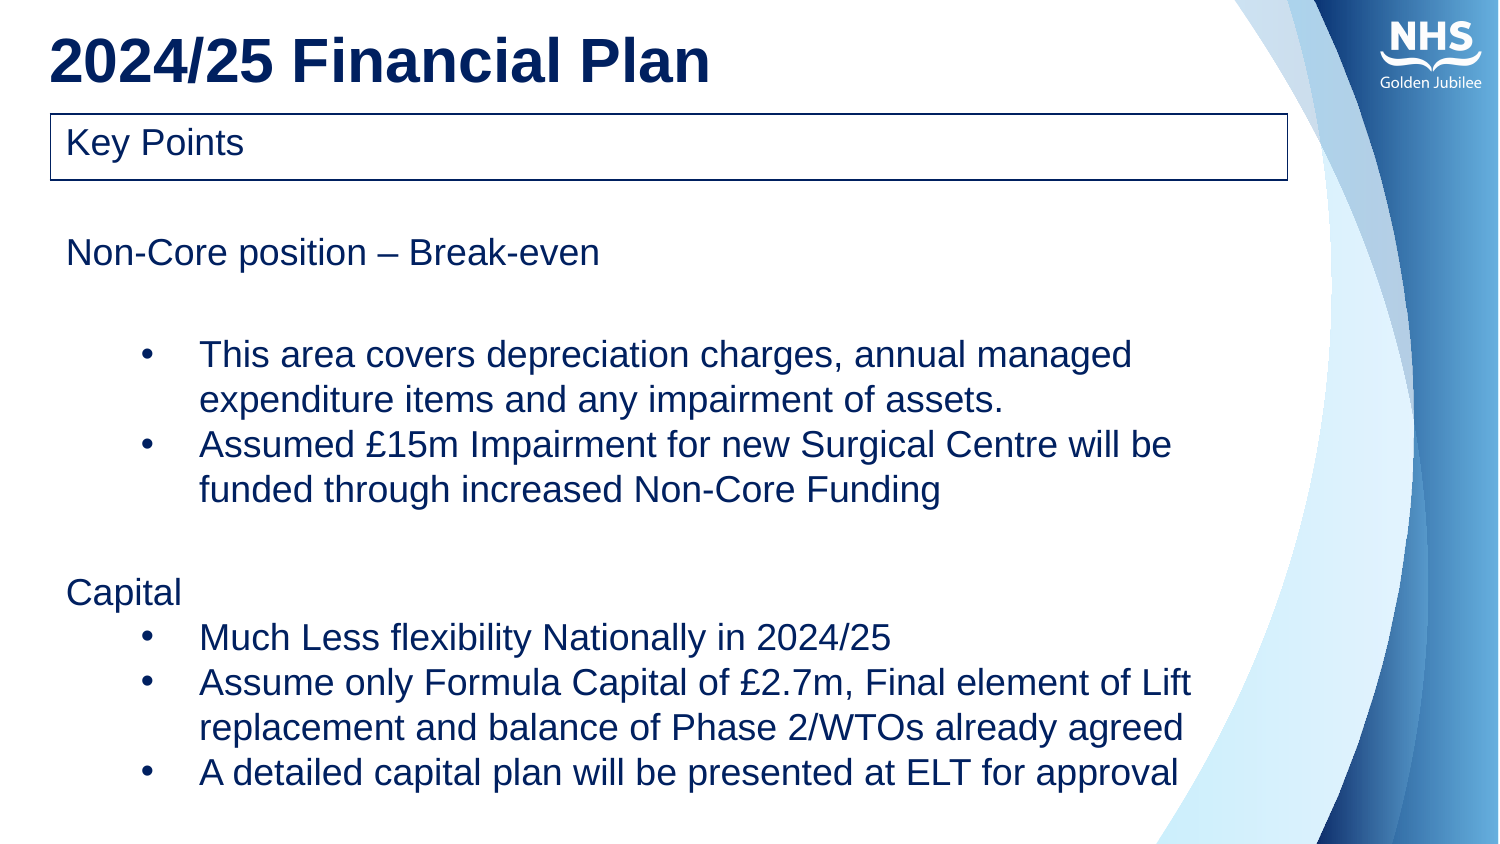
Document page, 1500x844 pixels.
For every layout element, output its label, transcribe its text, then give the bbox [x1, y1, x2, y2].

text_box Non-Core position – Break-even This area covers depreciation charges, annual managed expenditure items and any impairment of assets. Assumed £15m Impairment for new Surgical Centre will be funded through increased Non-Core Funding Capital Much Less flexibility Nationally in 2024/25 Assume only Formula Capital of £2.7m, Final element of Lift replacement and balance of Phase 2/WTOs already agreed A detailed capital plan will be presented at ELT for approval [49, 227, 1288, 817]
title 2024/25 Financial Plan [49, 23, 1064, 95]
picture [1380, 21, 1482, 92]
table_header Key Points [51, 115, 1287, 179]
